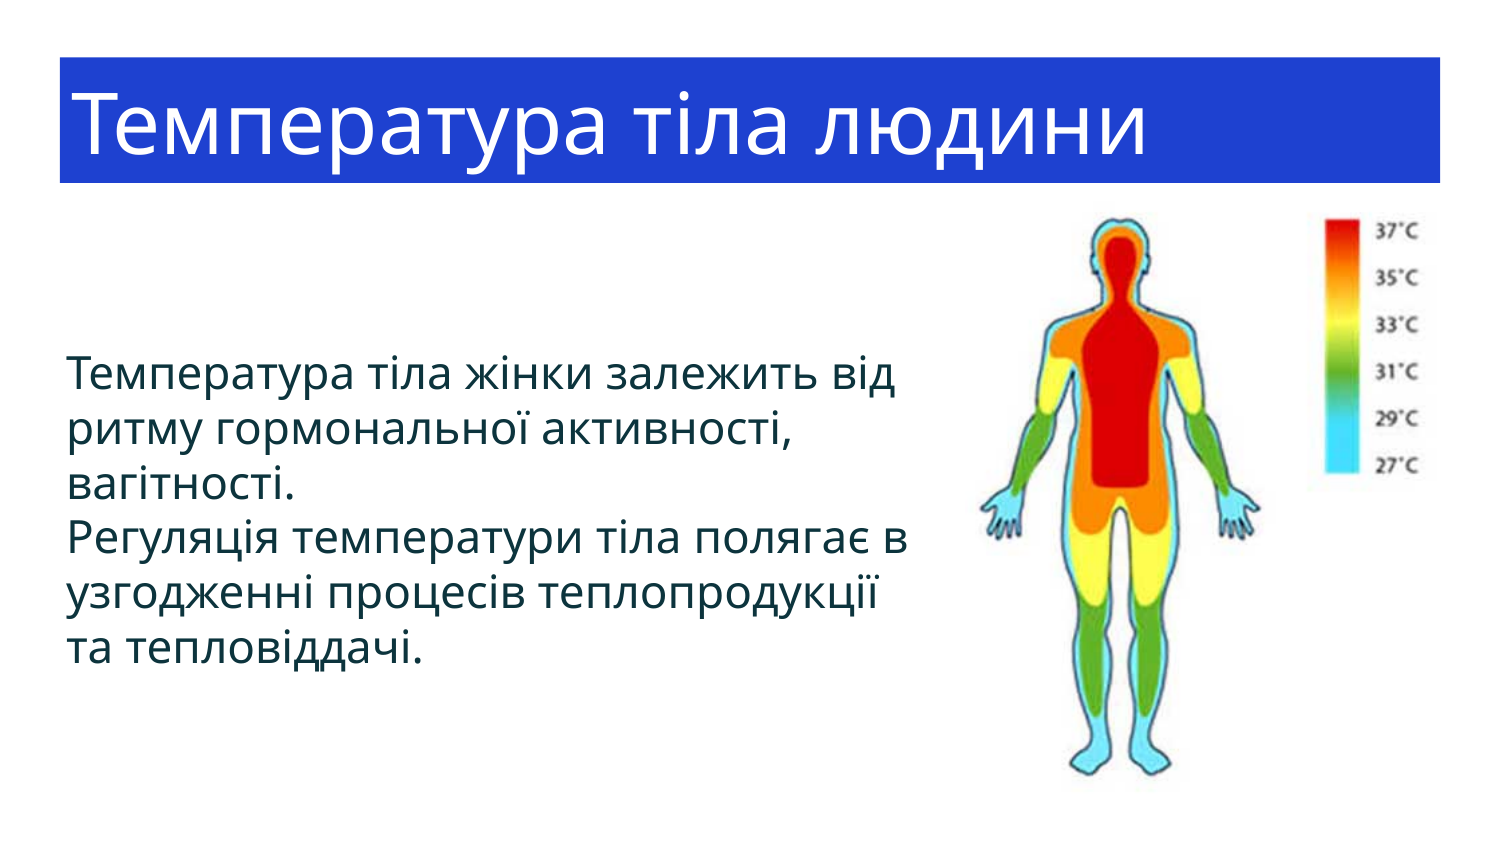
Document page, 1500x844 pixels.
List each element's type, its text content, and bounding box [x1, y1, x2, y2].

picture [964, 191, 1450, 800]
list Температура тіла жінки залежить від ритму гормональної активності, вагітності. Регуляція температури тіла полягає в узгодженні процесів теплопродукції та тепловіддачі. [51, 217, 931, 800]
title Температура тіла людини [59, 57, 1441, 183]
